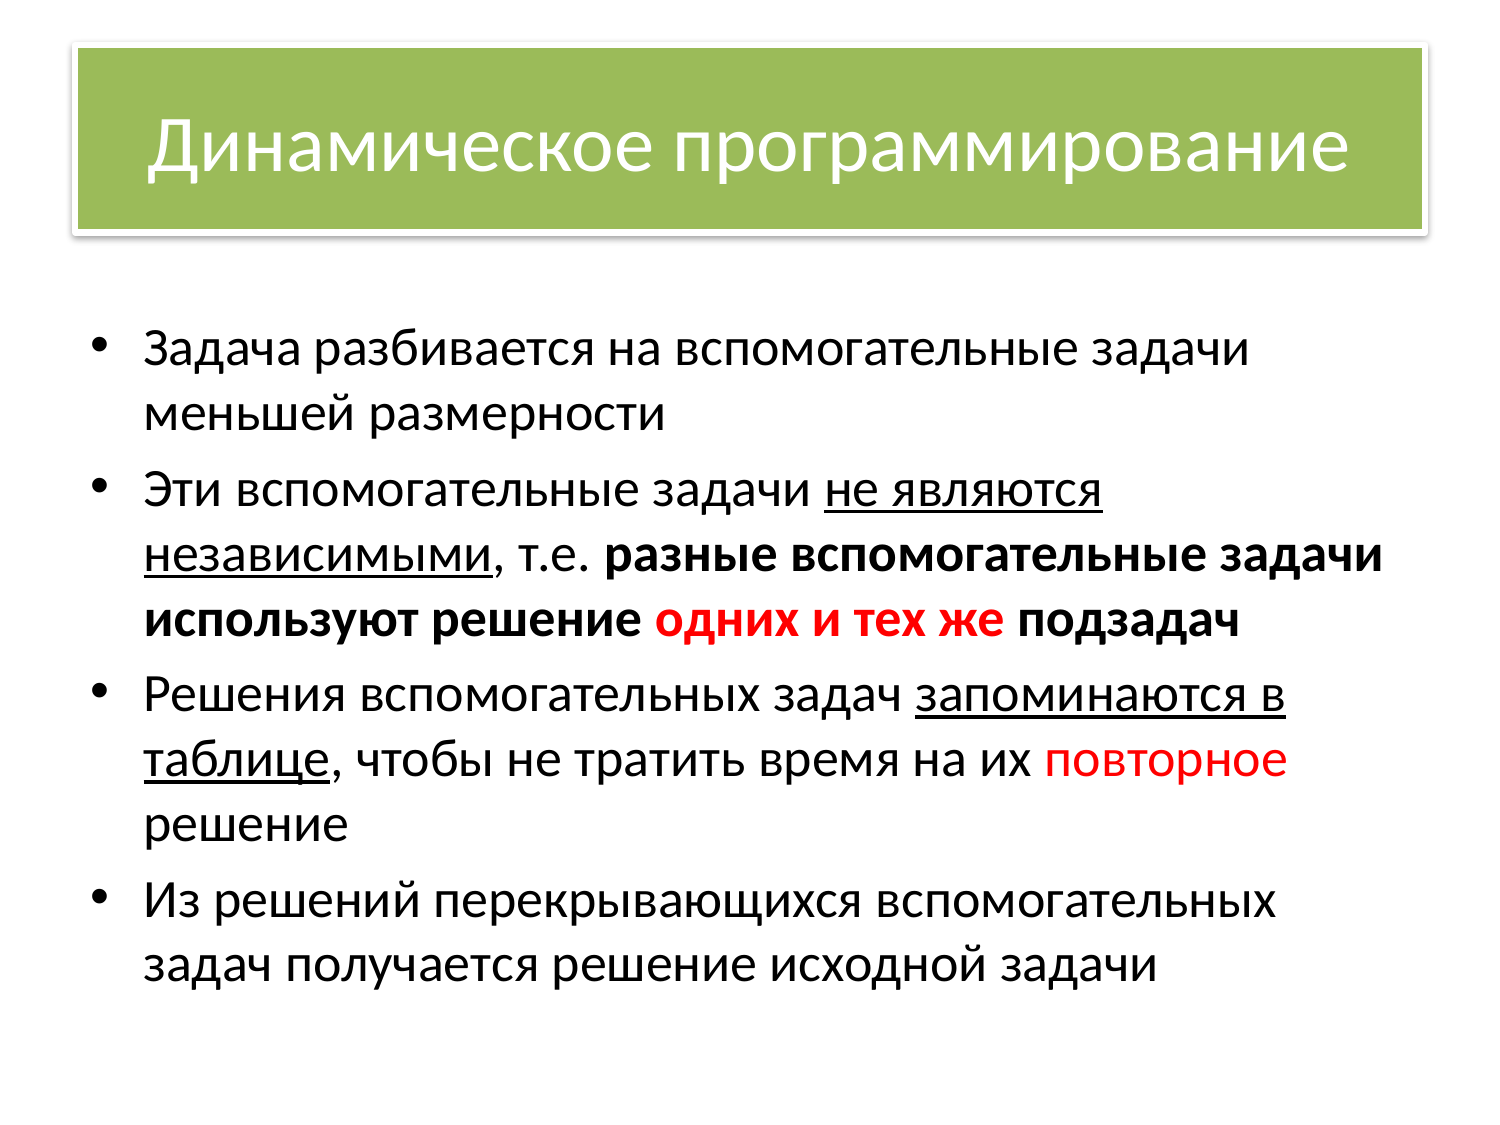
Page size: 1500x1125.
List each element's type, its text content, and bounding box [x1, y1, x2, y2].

title Динамическое программирование [72, 42, 1428, 236]
list Задача разбивается на вспомогательные задачи меньшей размерности Эти вспомогательные задачи не являются независимыми, т.е. разные вспомогательные задачи используют решение одних и тех же подзадач Решения вспомогательных задач запоминаются в таблице, чтобы не тратить время на их повторное решение Из решений перекрывающихся вспомогательных задач получается решение исходной задачи [75, 304, 1425, 1047]
